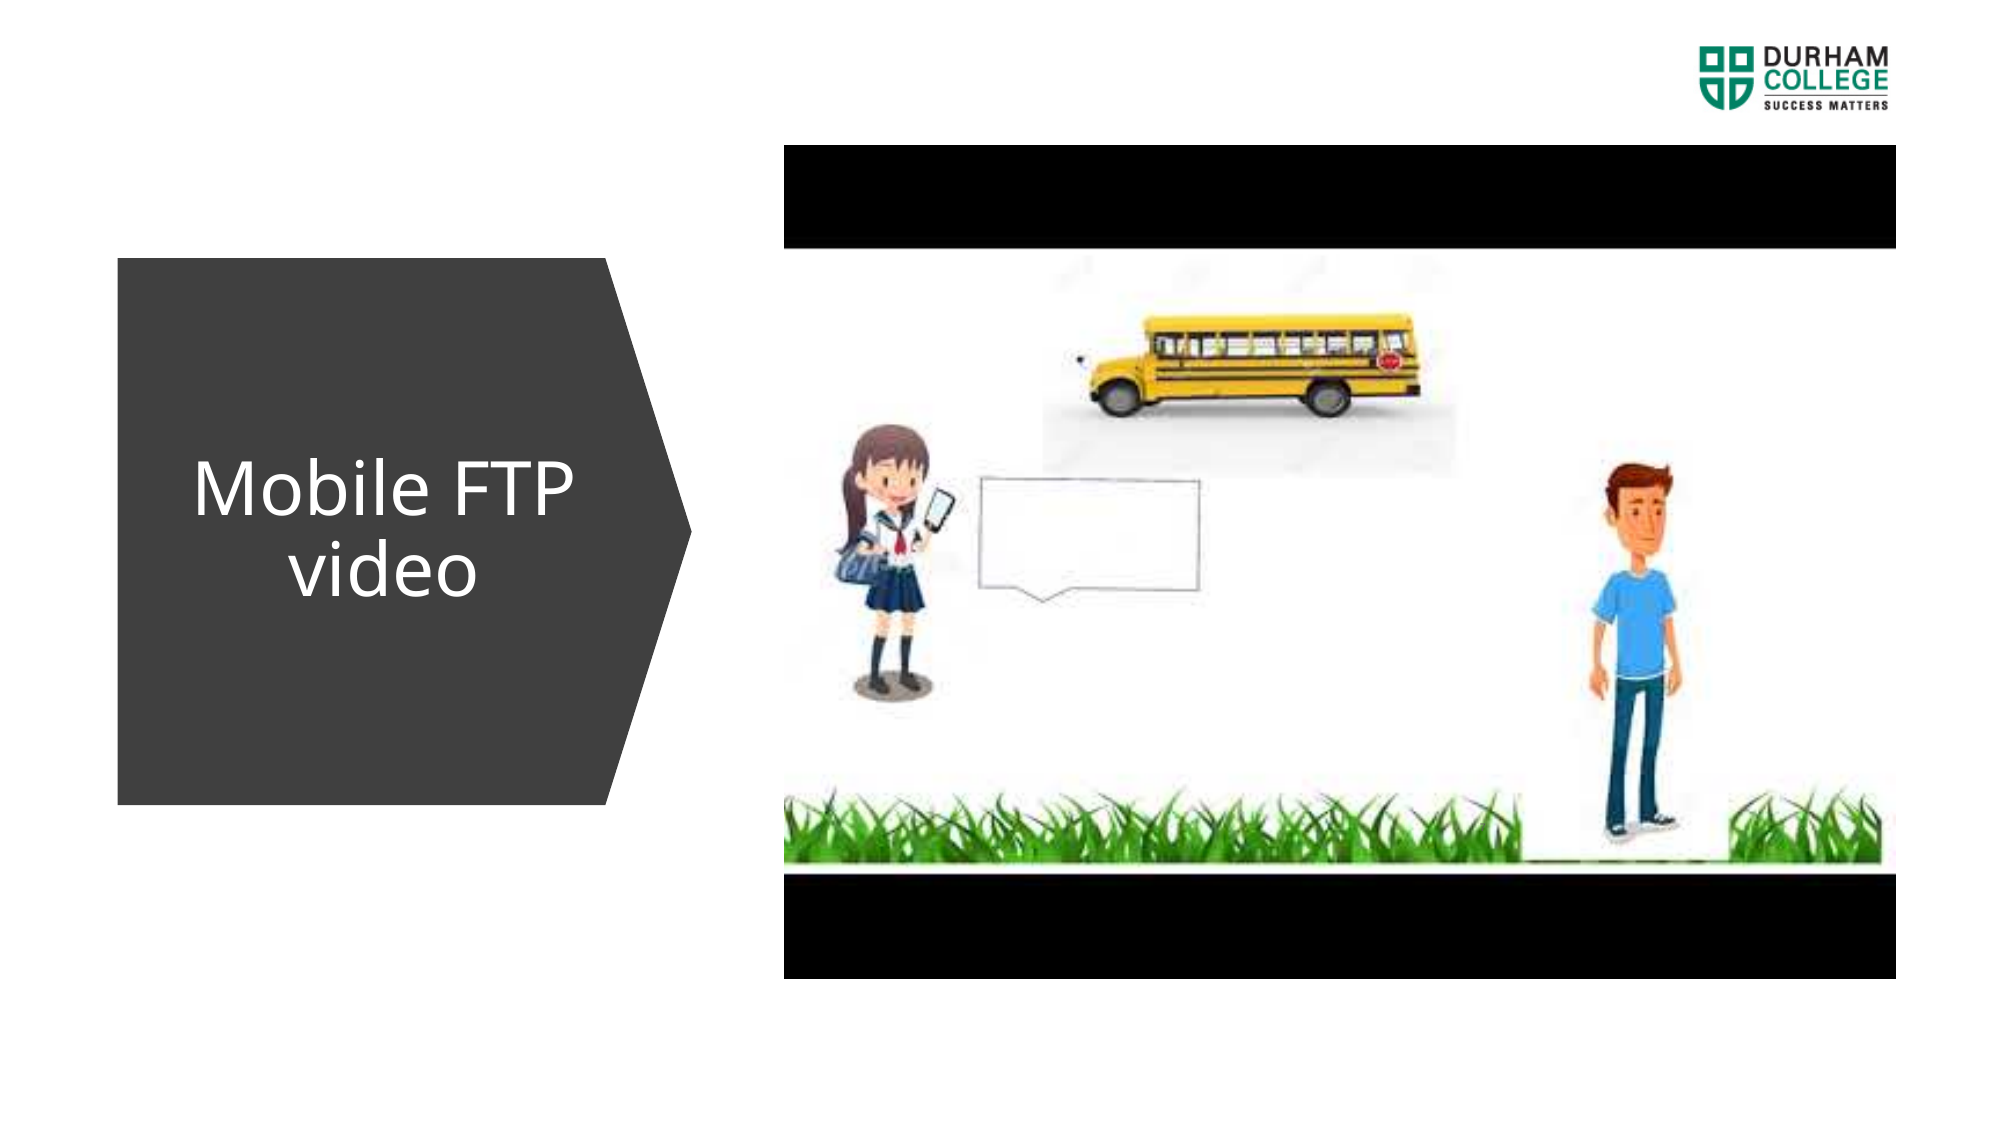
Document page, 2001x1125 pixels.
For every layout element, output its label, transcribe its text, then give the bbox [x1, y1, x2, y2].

title Mobile FTP video [168, 322, 601, 741]
text_box [116, 257, 693, 807]
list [783, 145, 1896, 980]
picture [1693, 37, 1896, 122]
